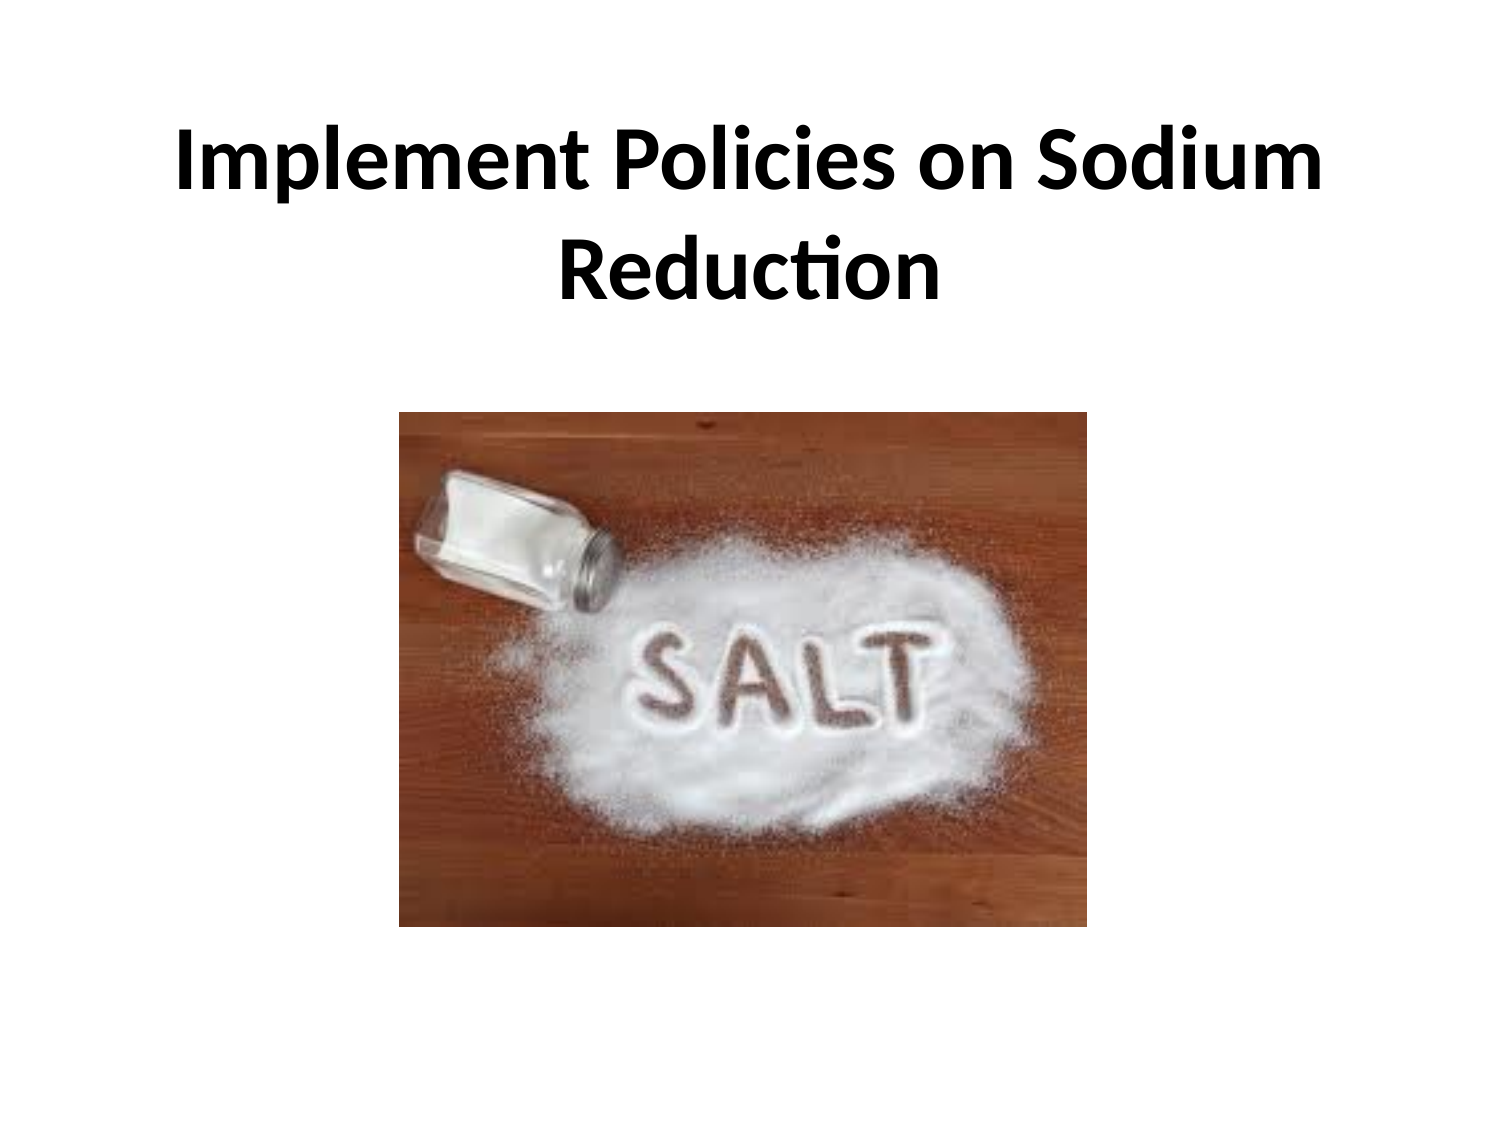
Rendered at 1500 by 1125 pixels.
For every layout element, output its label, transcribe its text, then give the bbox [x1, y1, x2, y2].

picture [399, 412, 1087, 928]
title Implement Policies on Sodium Reduction [112, 87, 1388, 329]
